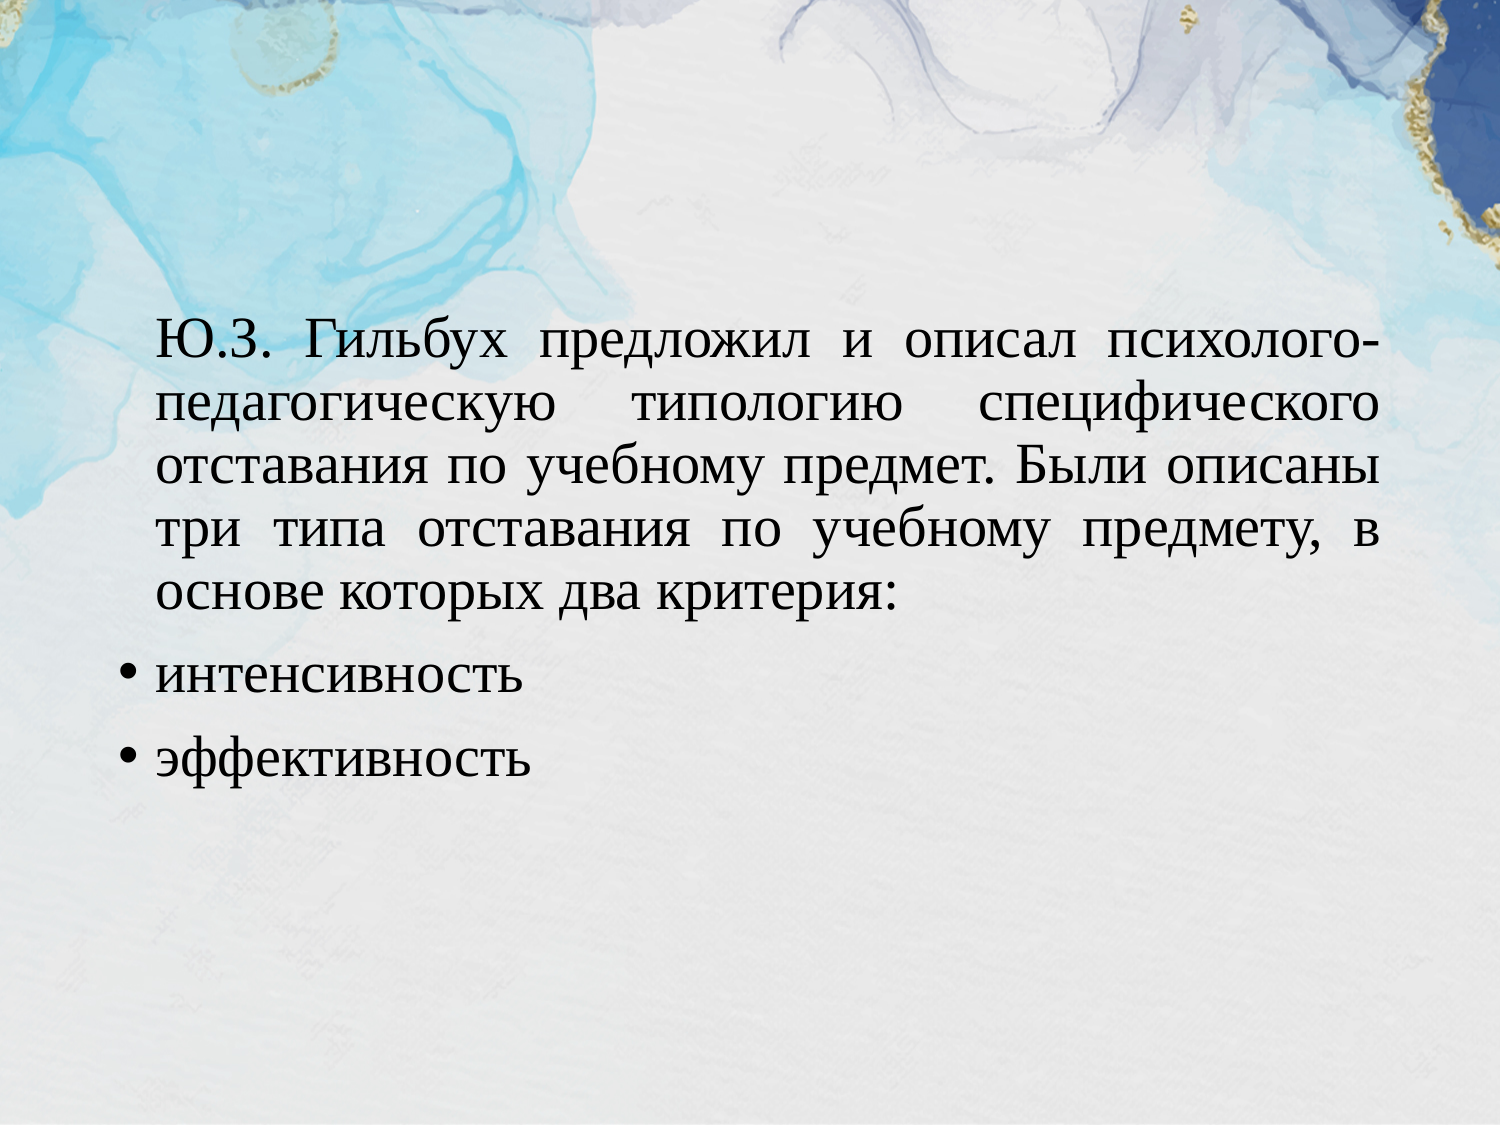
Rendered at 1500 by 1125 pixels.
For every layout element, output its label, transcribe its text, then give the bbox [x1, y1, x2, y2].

list Ю.З. Гильбух предложил и описал психолого-педагогическую типологию специфического отставания по учебному предмет. Были описаны три типа отставания по учебному предмету, в основе которых два критерия: интенсивность эффективность [103, 299, 1397, 1014]
picture [0, 0, 1500, 1125]
